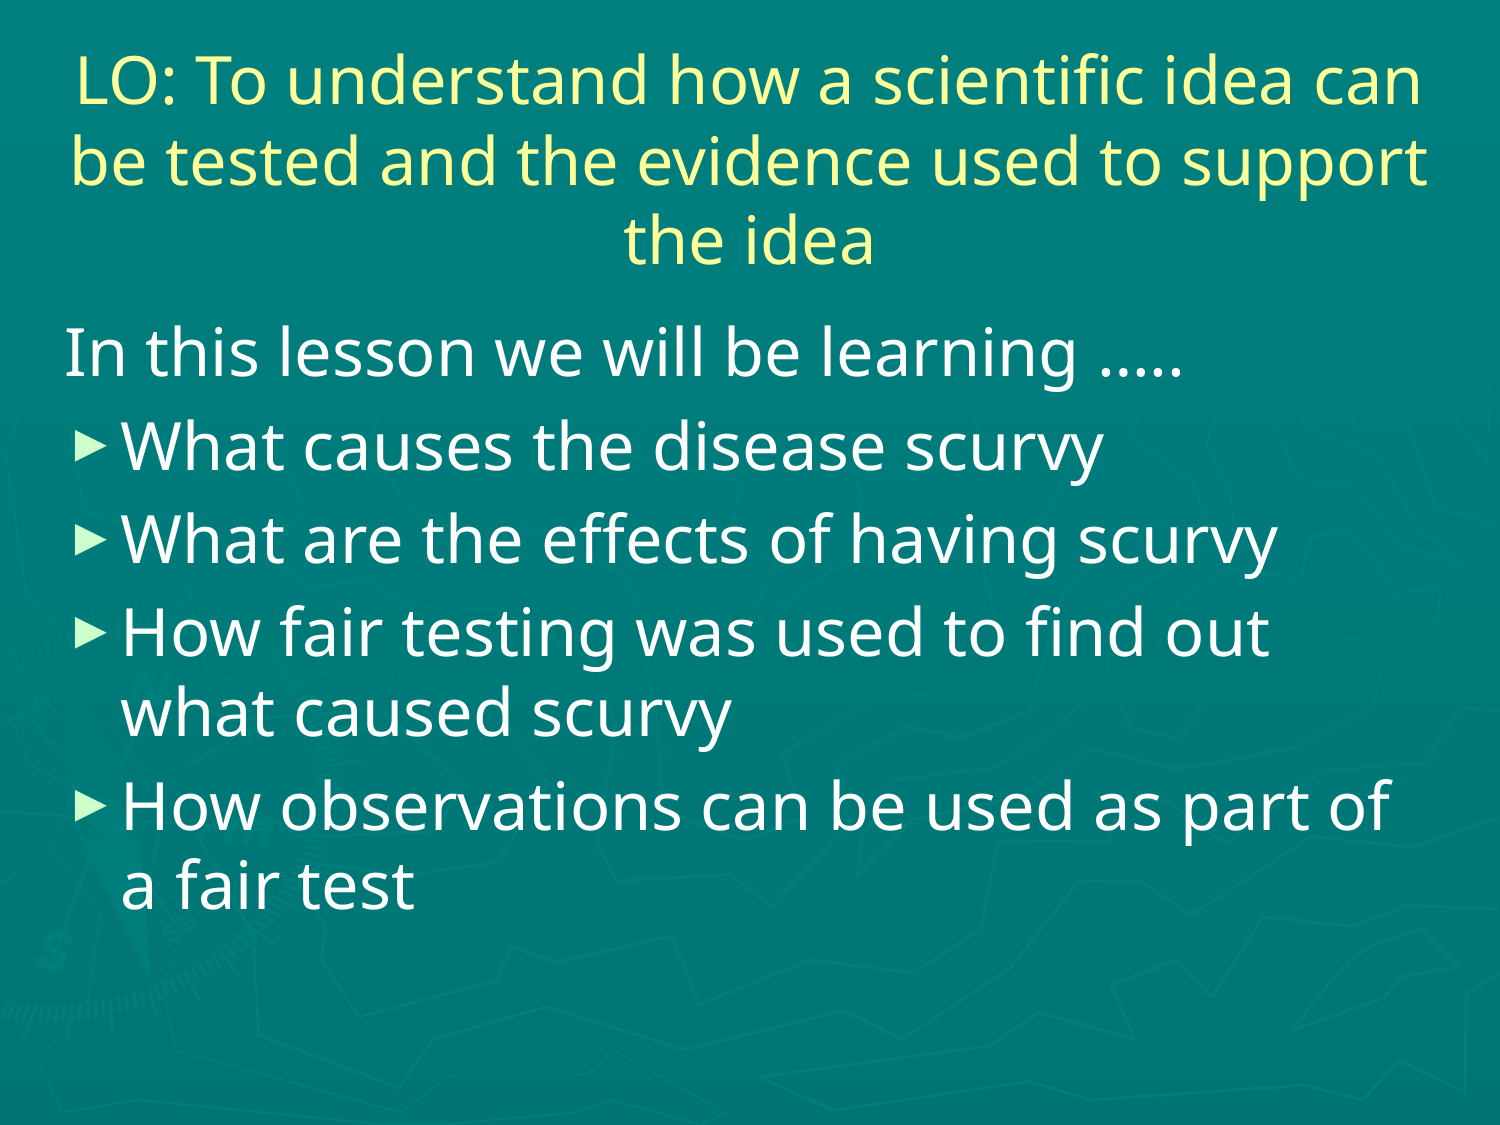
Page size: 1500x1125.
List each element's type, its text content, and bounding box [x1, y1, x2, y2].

title LO: To understand how a scientific idea can be tested and the evidence used to support the idea [49, 37, 1451, 279]
list In this lesson we will be learning ….. What causes the disease scurvy What are the effects of having scurvy How fair testing was used to find out what caused scurvy How observations can be used as part of a fair test [49, 302, 1451, 1001]
